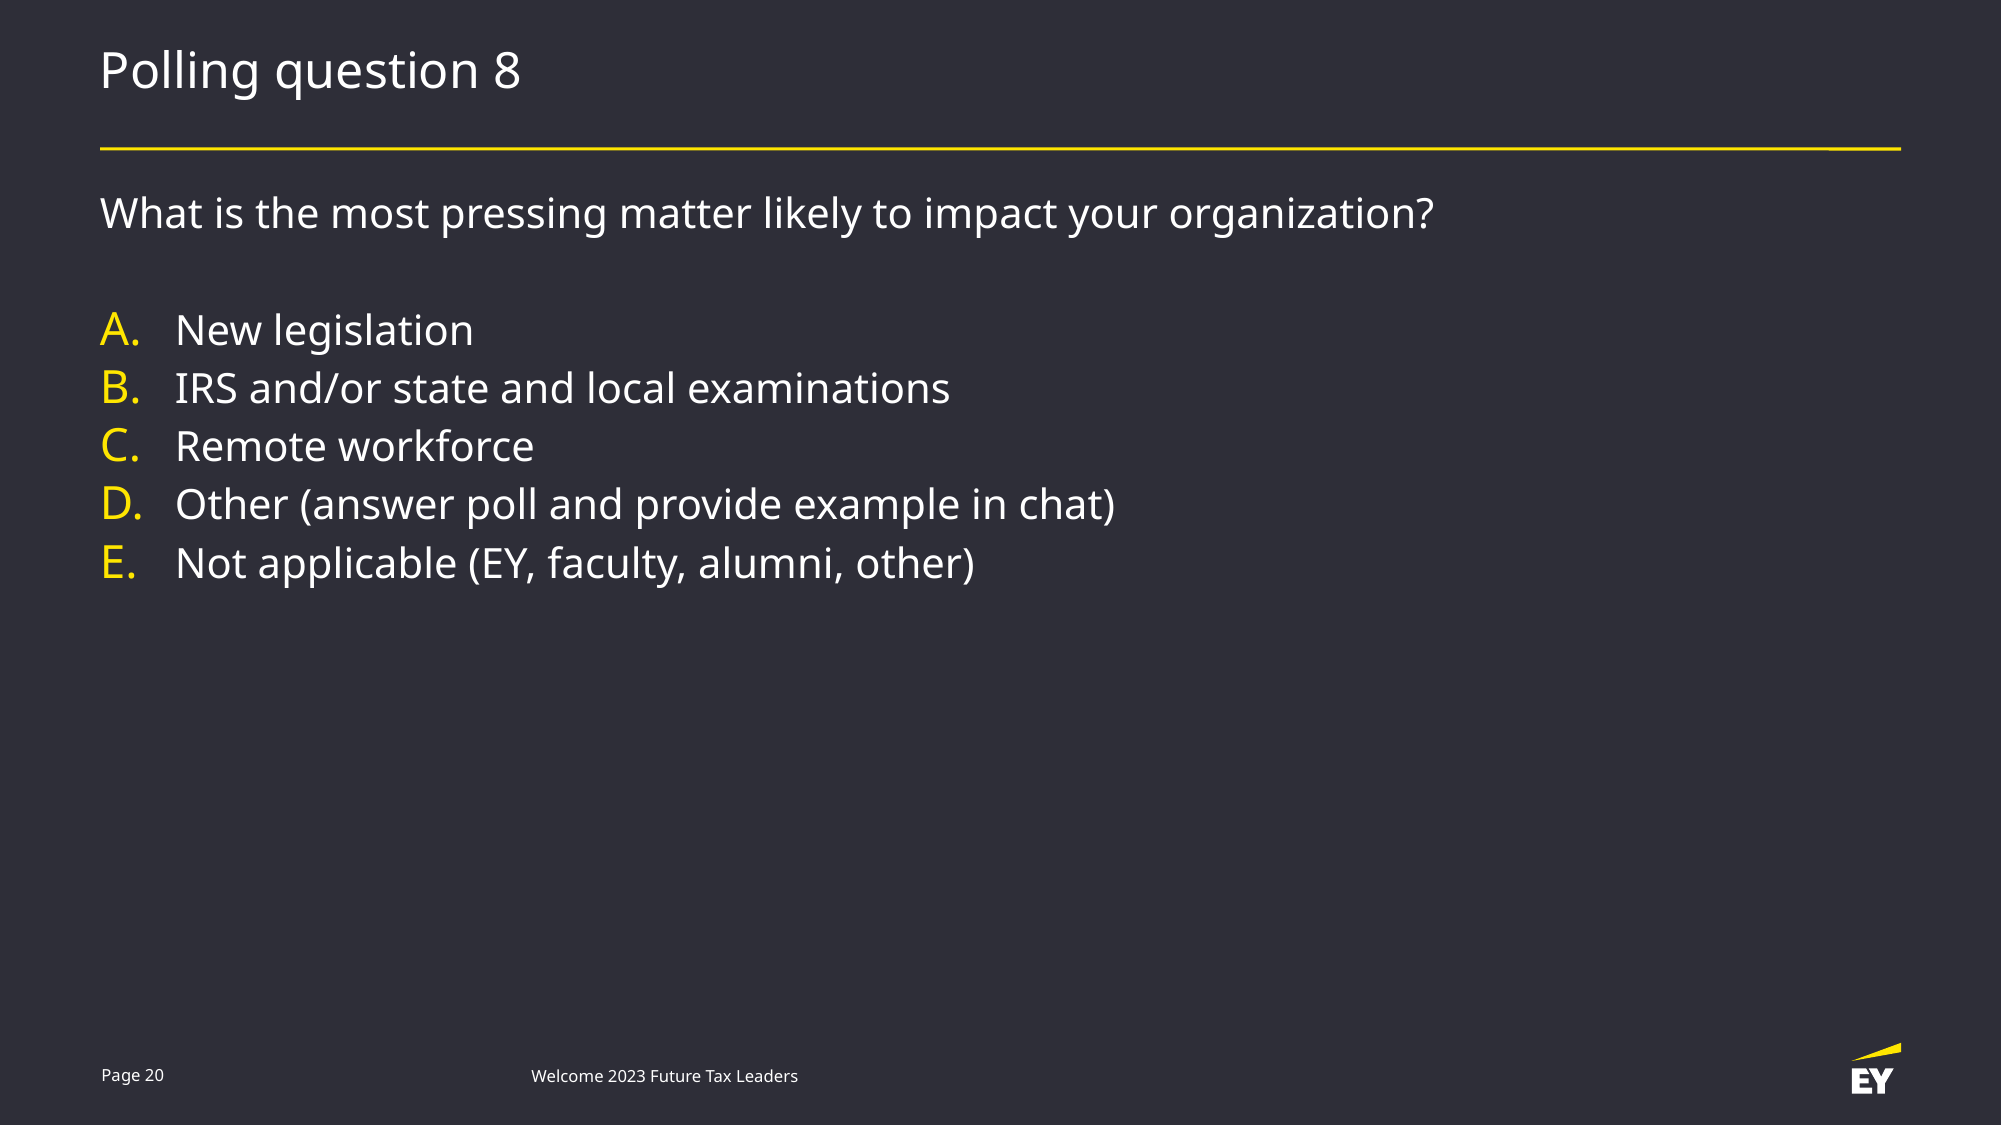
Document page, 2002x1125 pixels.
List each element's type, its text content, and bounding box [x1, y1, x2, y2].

title Polling question 8 [100, 48, 1901, 146]
slide_number Page 20 [101, 1061, 211, 1092]
list What is the most pressing matter likely to impact your organization? New legislation IRS and/or state and local examinations Remote workforce Other (answer poll and provide example in chat) Not applicable (EY, faculty, alumni, other) [100, 186, 1901, 999]
footer Welcome 2023 Future Tax Leaders [531, 1061, 1038, 1092]
